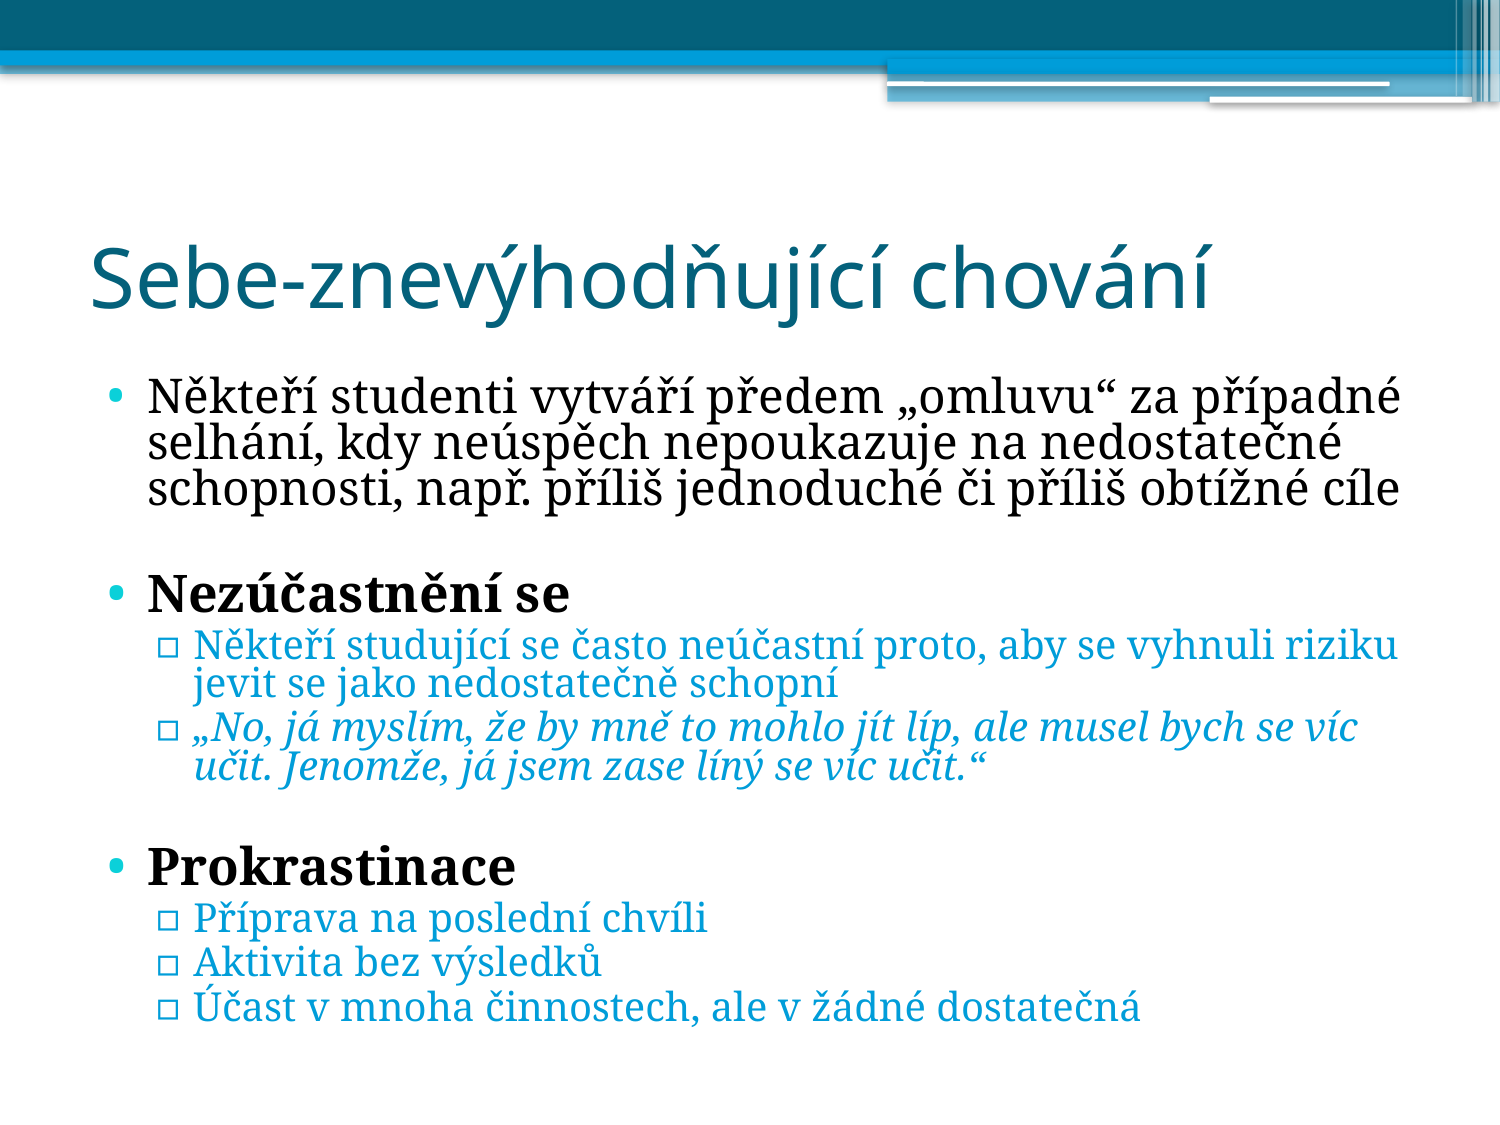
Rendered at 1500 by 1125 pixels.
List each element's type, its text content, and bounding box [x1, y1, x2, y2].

list Někteří studenti vytváří předem „omluvu“ za případné selhání, kdy neúspěch nepoukazuje na nedostatečné schopnosti, např. příliš jednoduché či příliš obtížné cíle Nezúčastnění se Někteří studující se často neúčastní proto, aby se vyhnuli riziku jevit se jako nedostatečně schopní „No, já myslím, že by mně to mohlo jít líp, ale musel bych se víc učit. Jenomže, já jsem zase líný se víc učit.“ Prokrastinace Příprava na poslední chvíli Aktivita bez výsledků Účast v mnoha činnostech, ale v žádné dostatečná [75, 368, 1425, 1079]
title Sebe-znevýhodňující chování [75, 187, 1425, 363]
